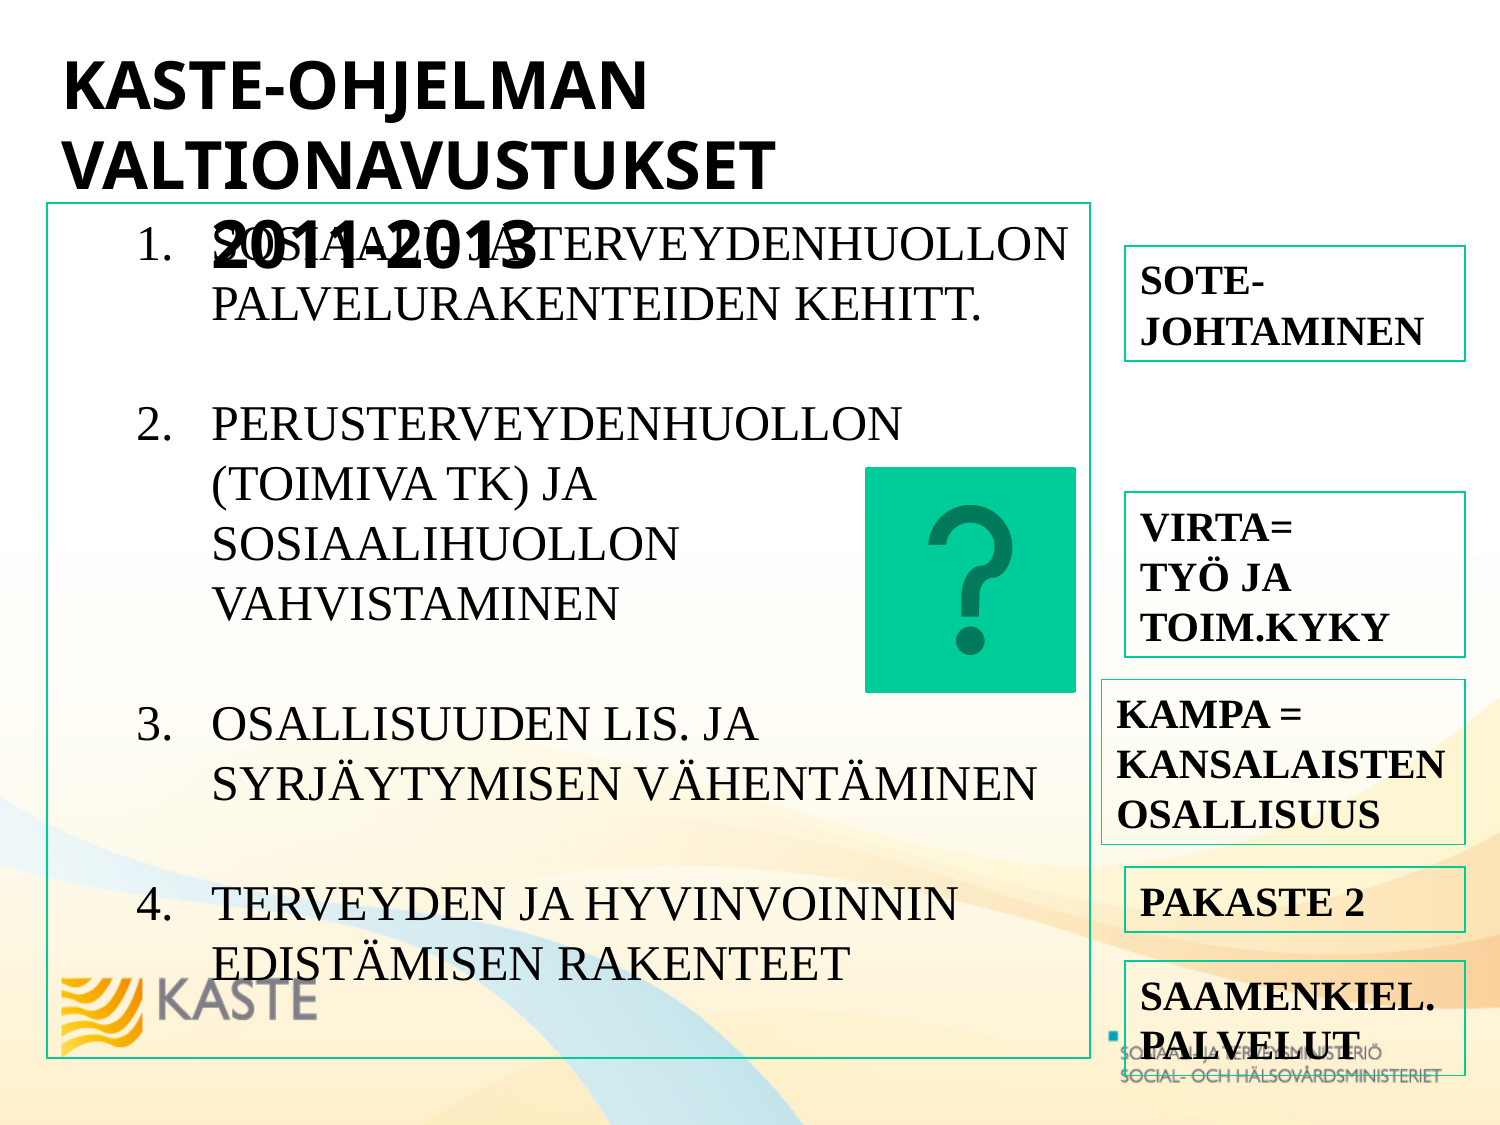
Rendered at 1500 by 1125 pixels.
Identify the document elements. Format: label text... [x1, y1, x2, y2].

text_box VIRTA= TYÖ JA TOIM.KYKY [1125, 492, 1465, 657]
text_box SOTE- JOHTAMINEN [1125, 246, 1465, 361]
text_box SAAMENKIEL.PALVELUT [1125, 960, 1465, 1076]
text_box [865, 467, 1076, 693]
text_box KAMPA = KANSALAISTEN OSALLISUUS [1101, 679, 1465, 845]
picture [0, 0, 1500, 1125]
text_box KASTE-OHJELMAN VALTIONAVUSTUKSET 2011-2013 [46, 35, 1372, 290]
text_box SOSIAALI- JA TERVEYDENHUOLLON PALVELURAKENTEIDEN KEHITT. PERUSTERVEYDENHUOLLON (TOIMIVA TK) JA SOSIAALIHUOLLON VAHVISTAMINEN OSALLISUUDEN LIS. JA SYRJÄYTYMISEN VÄHENTÄMINEN TERVEYDEN JA HYVINVOINNIN EDISTÄMISEN RAKENTEET [46, 203, 1090, 1058]
text_box PAKASTE 2 [1125, 867, 1465, 932]
